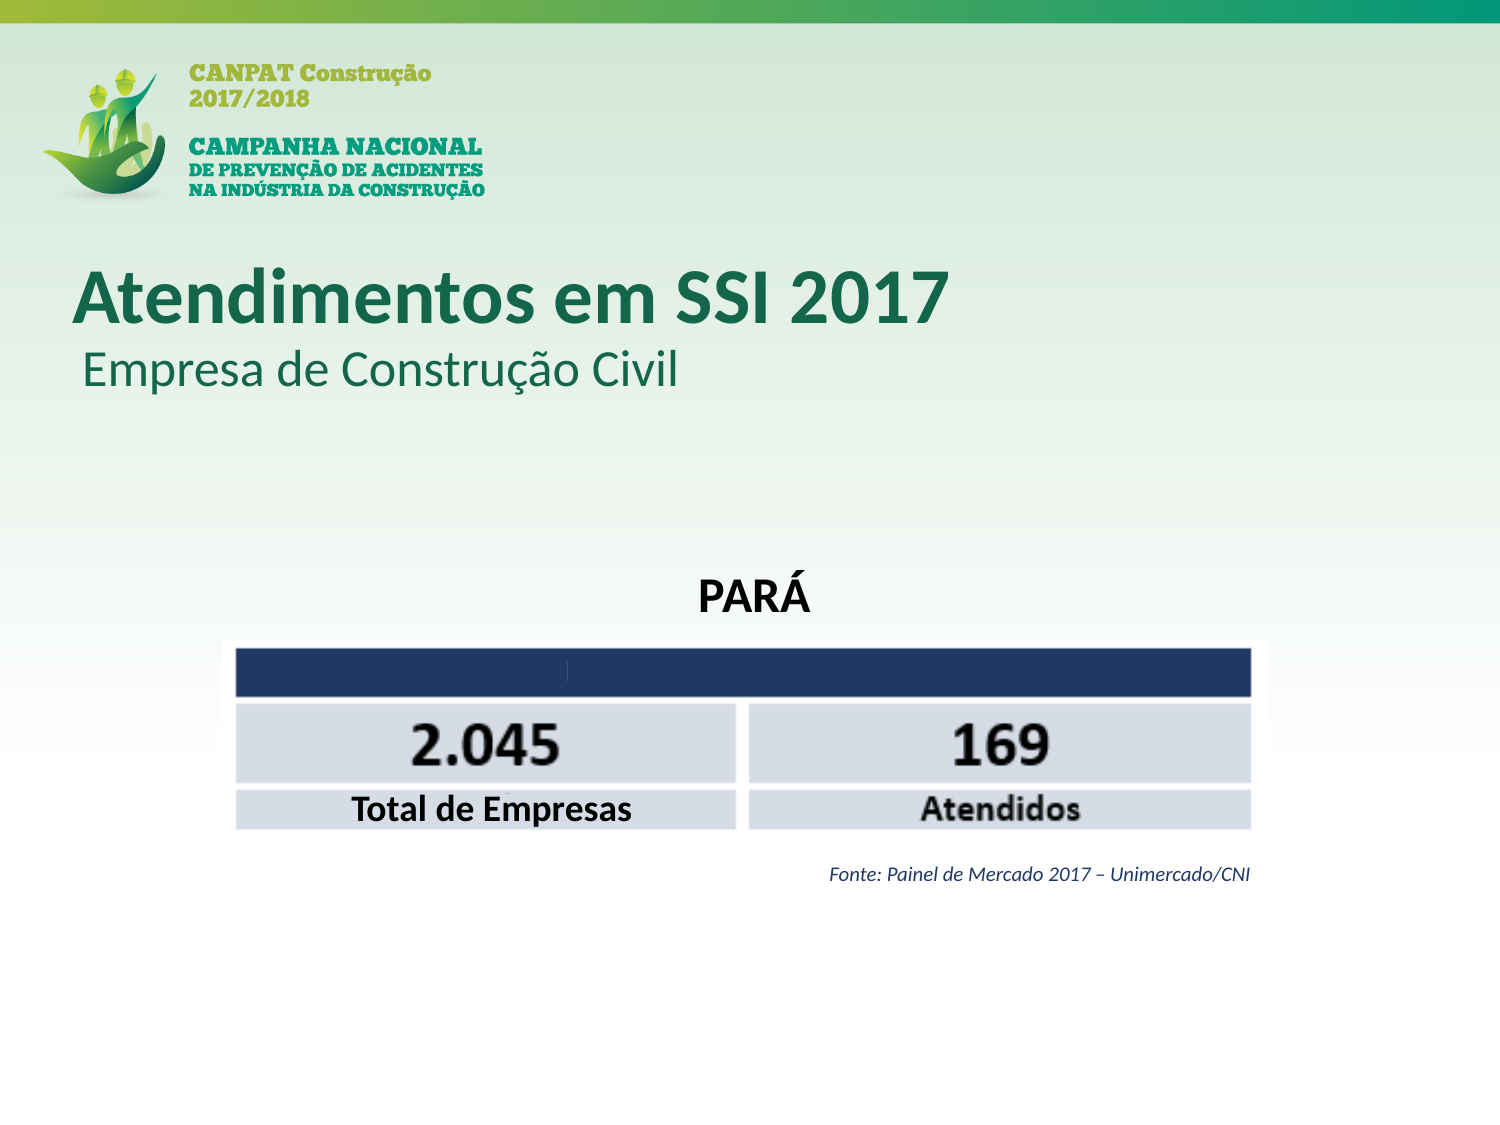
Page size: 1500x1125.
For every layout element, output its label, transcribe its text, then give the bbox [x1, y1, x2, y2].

text_box Fonte: Painel de Mercado 2017 – Unimercado/CNI [814, 855, 1266, 893]
text_box Atendimentos em SSI 2017 [57, 236, 1442, 347]
picture [0, 0, 1500, 1125]
text_box PARÁ [548, 554, 961, 630]
text_box Empresa de Construção Civil [67, 327, 695, 405]
